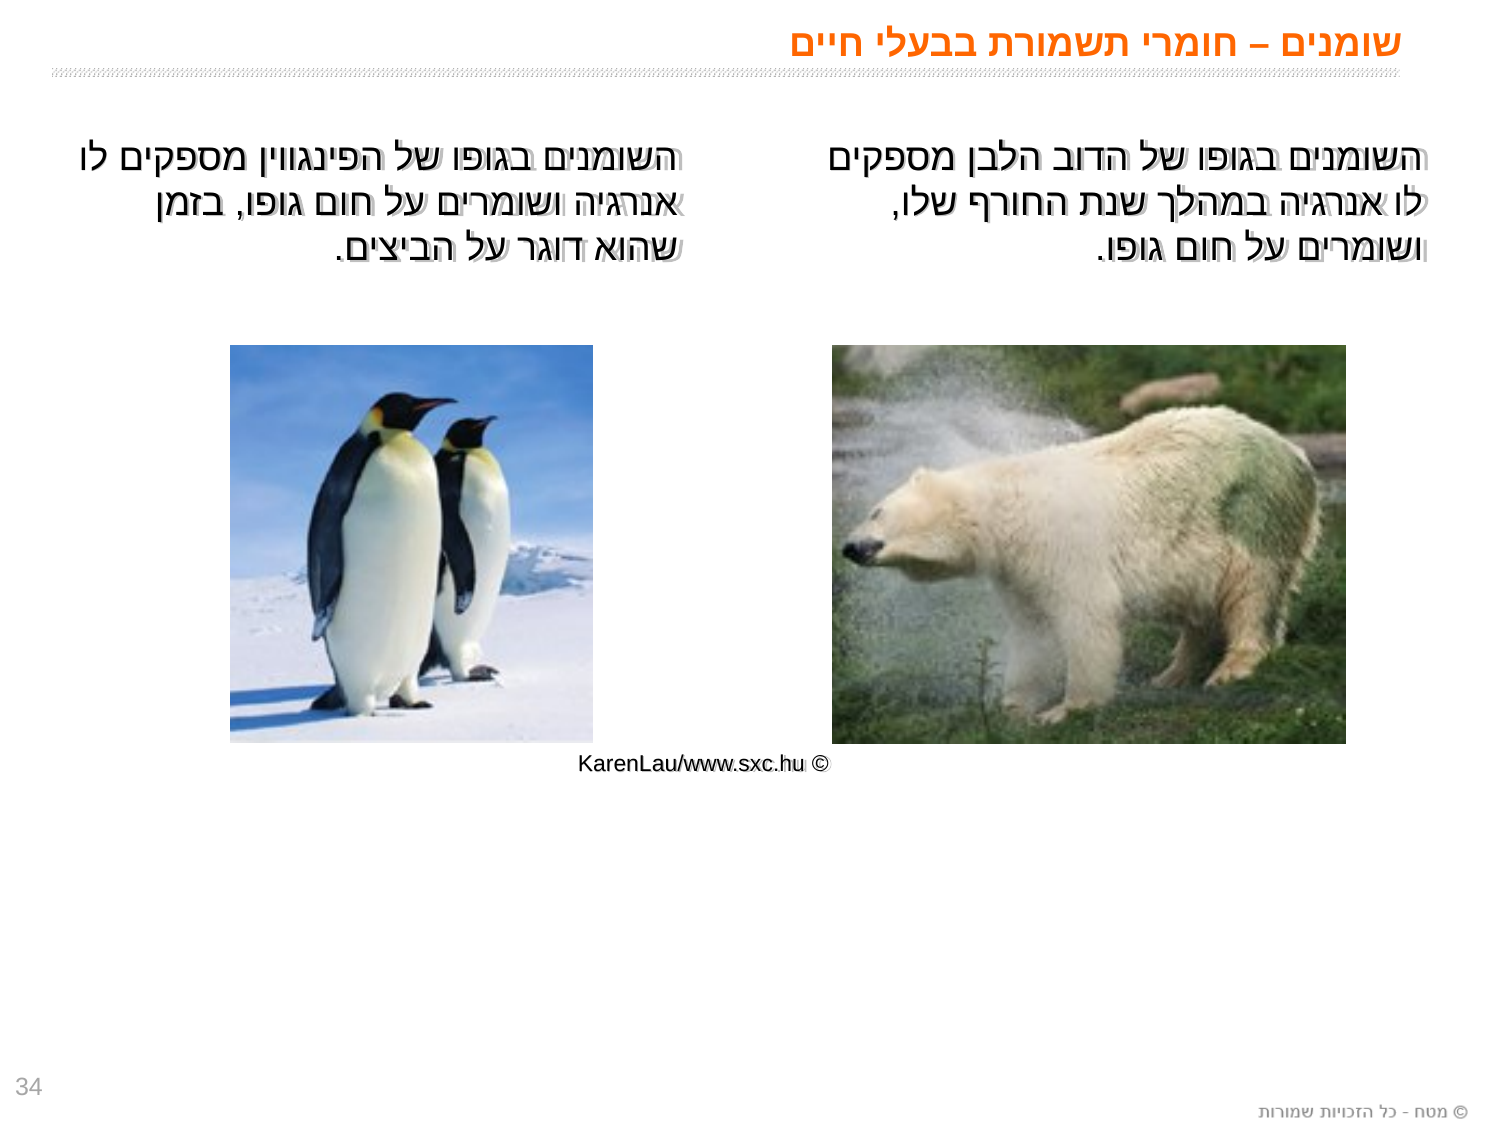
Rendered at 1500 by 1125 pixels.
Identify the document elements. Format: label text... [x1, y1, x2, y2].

text_box השומנים בגופו של הדוב הלבן מספקים לו אנרגיה במהלך שנת החורף שלו, ושומרים על חום גופו. [797, 125, 1439, 303]
title שומנים – חומרי תשמורת בבעלי חיים [142, 11, 1418, 85]
picture [0, 0, 1500, 1125]
text_box [50, 67, 142, 78]
text_box השומנים בגופו של הפינגווין מספקים לו אנרגיה ושומרים על חום גופו, בזמן שהוא דוגר על הביצים. [52, 125, 694, 303]
text_box © KarenLau/www.sxc.hu [542, 741, 844, 809]
slide_number 34 [0, 1063, 65, 1124]
